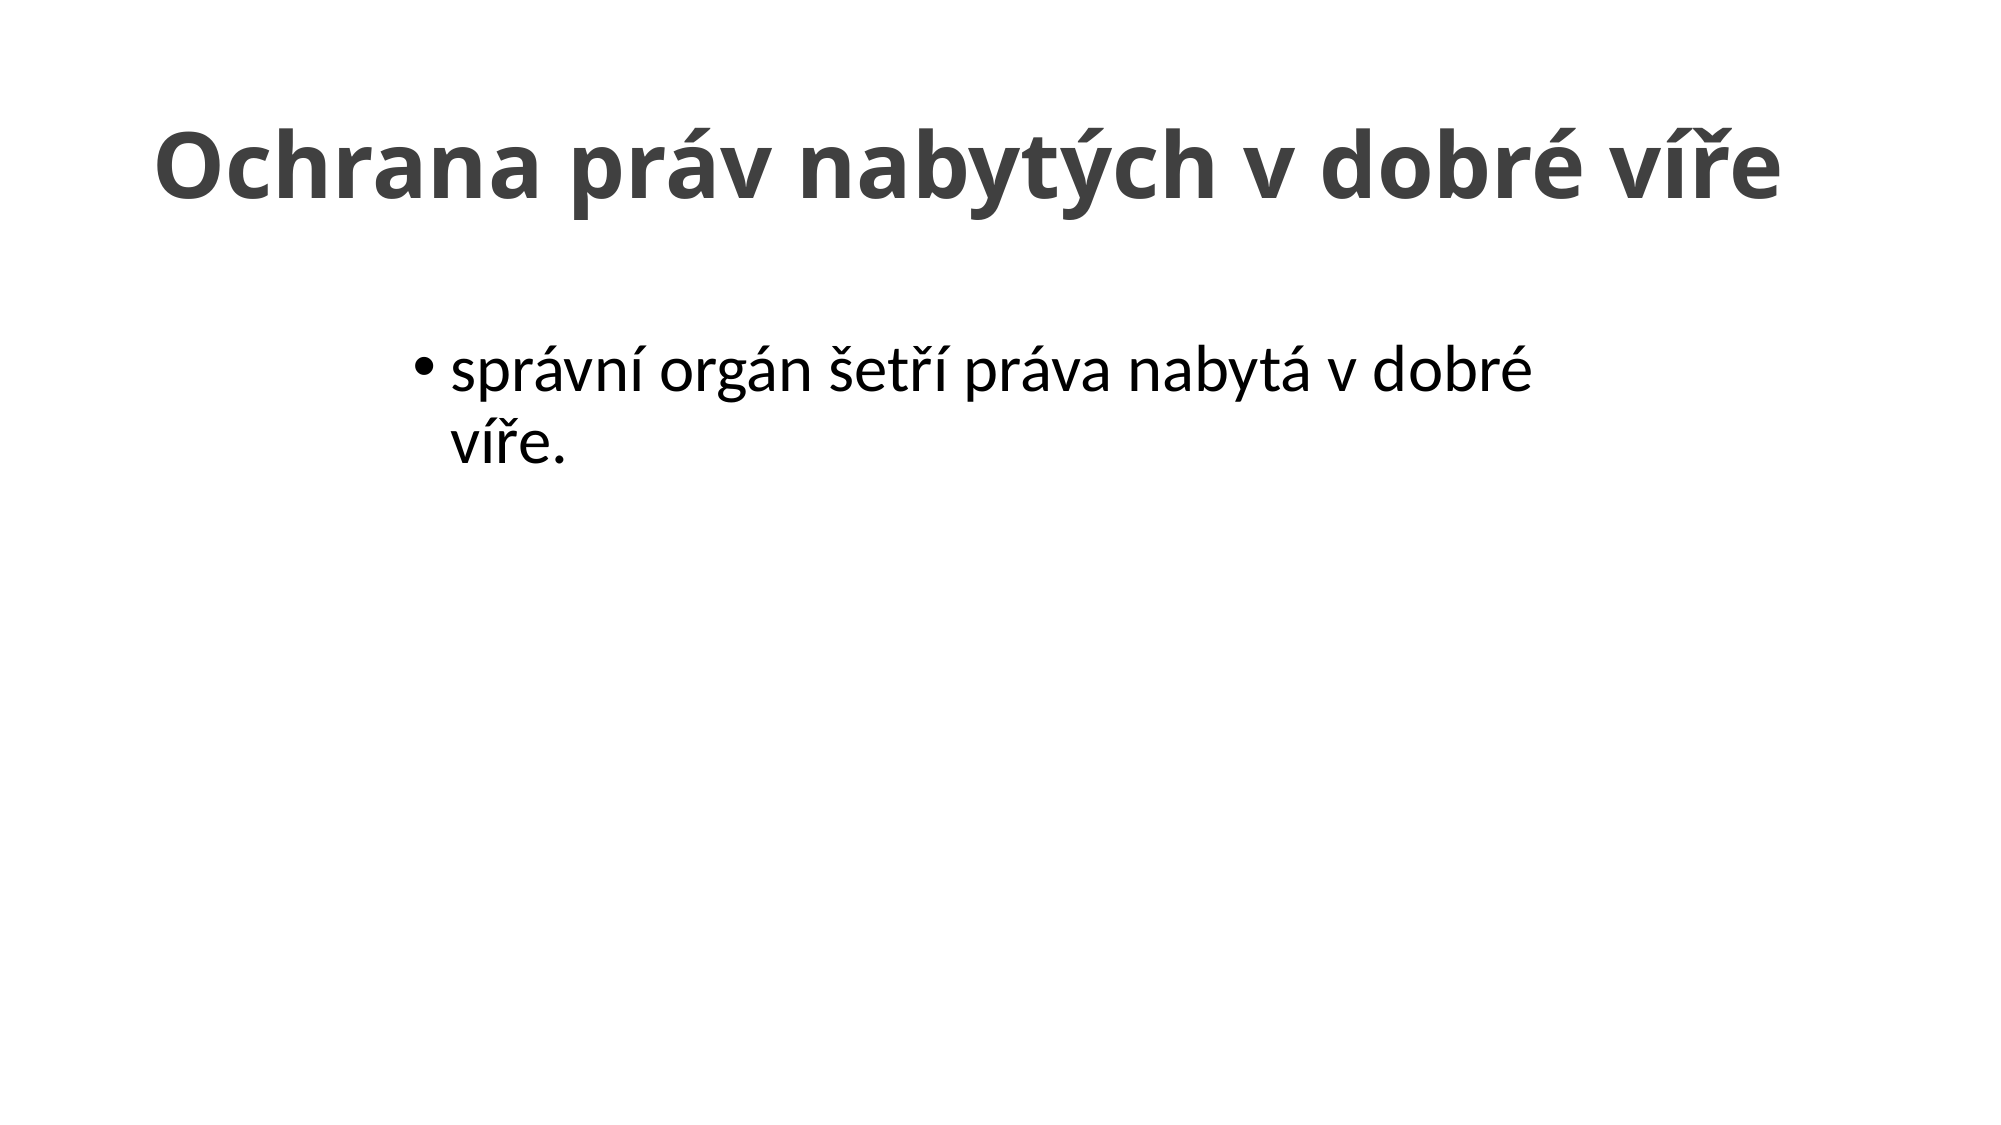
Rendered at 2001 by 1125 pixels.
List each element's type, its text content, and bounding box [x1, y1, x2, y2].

list správní orgán šetří práva nabytá v dobré víře. [397, 326, 1673, 1006]
title Ochrana práv nabytých v dobré víře [137, 59, 1863, 278]
